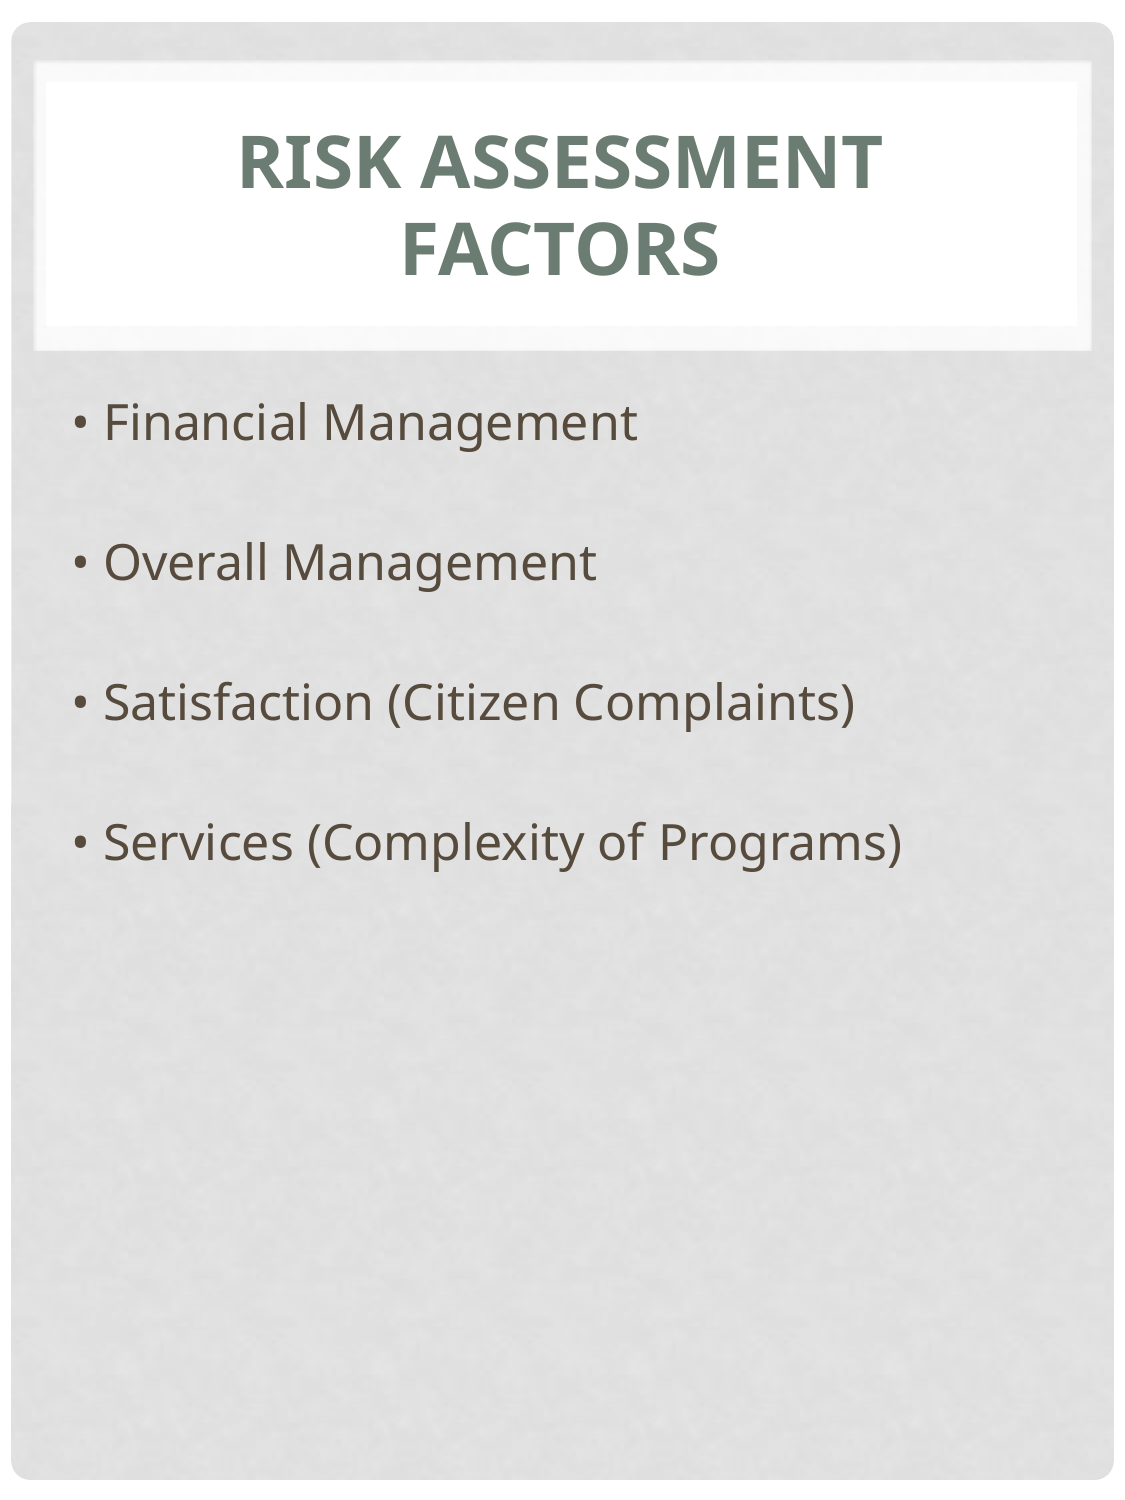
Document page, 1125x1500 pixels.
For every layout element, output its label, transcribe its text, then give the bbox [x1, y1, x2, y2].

title Risk Assessment Factors [52, 89, 1069, 317]
list • Financial Management • Overall Management • Satisfaction (Citizen Complaints) • Services (Complexity of Programs) [56, 383, 1069, 1340]
